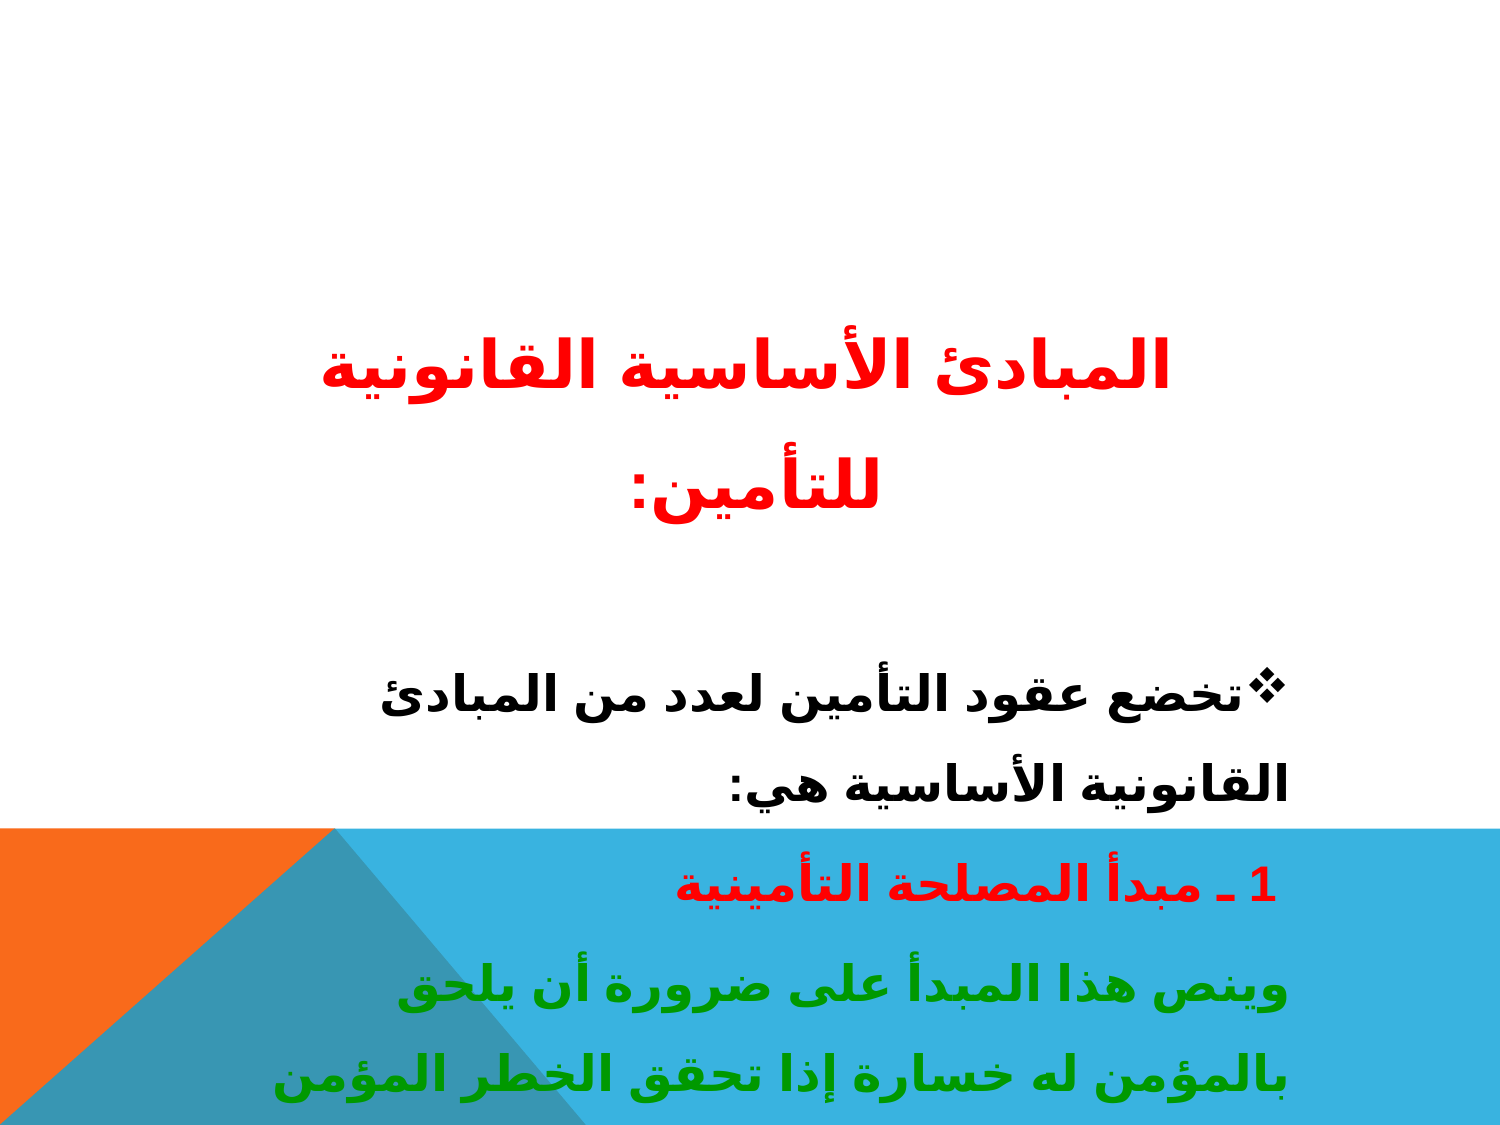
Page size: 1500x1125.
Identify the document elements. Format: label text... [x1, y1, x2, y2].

text_box المبادئ الأساسية القانونية للتأمين: تخضع عقود التأمين لعدد من المبادئ القانونية الأساسية هي: 1 ـ مبدأ المصلحة التأمينية وينص هذا المبدأ على ضرورة أن يلحق بالمؤمن له خسارة إذا تحقق الخطر المؤمن ضد وقوعه وإلا فلا محل التأمين. [206, 274, 1306, 1125]
